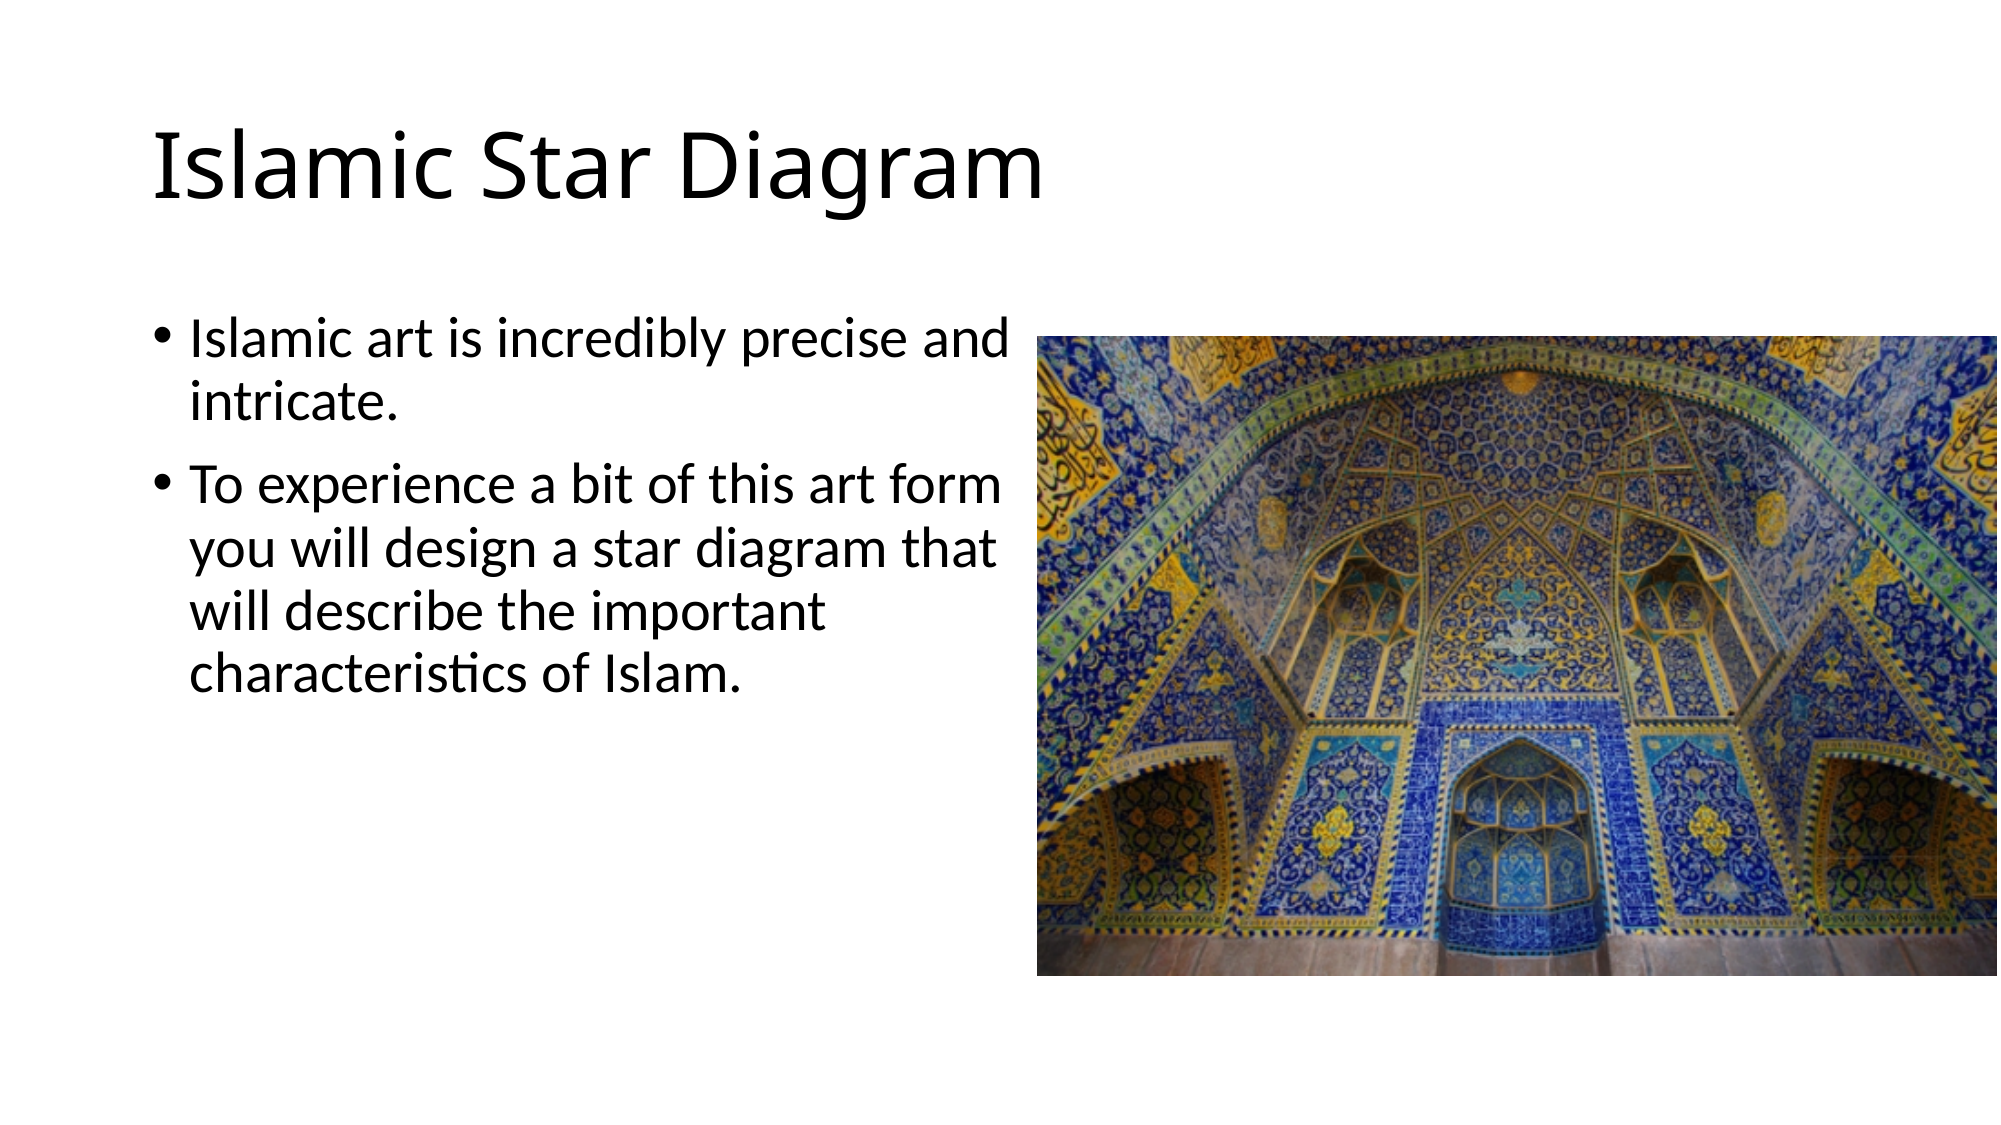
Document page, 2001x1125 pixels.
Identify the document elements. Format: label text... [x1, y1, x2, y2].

title Islamic Star Diagram [137, 59, 1863, 278]
list Islamic art is incredibly precise and intricate. To experience a bit of this art form you will design a star diagram that will describe the important characteristics of Islam. [137, 299, 1038, 1014]
picture [1037, 336, 1997, 976]
